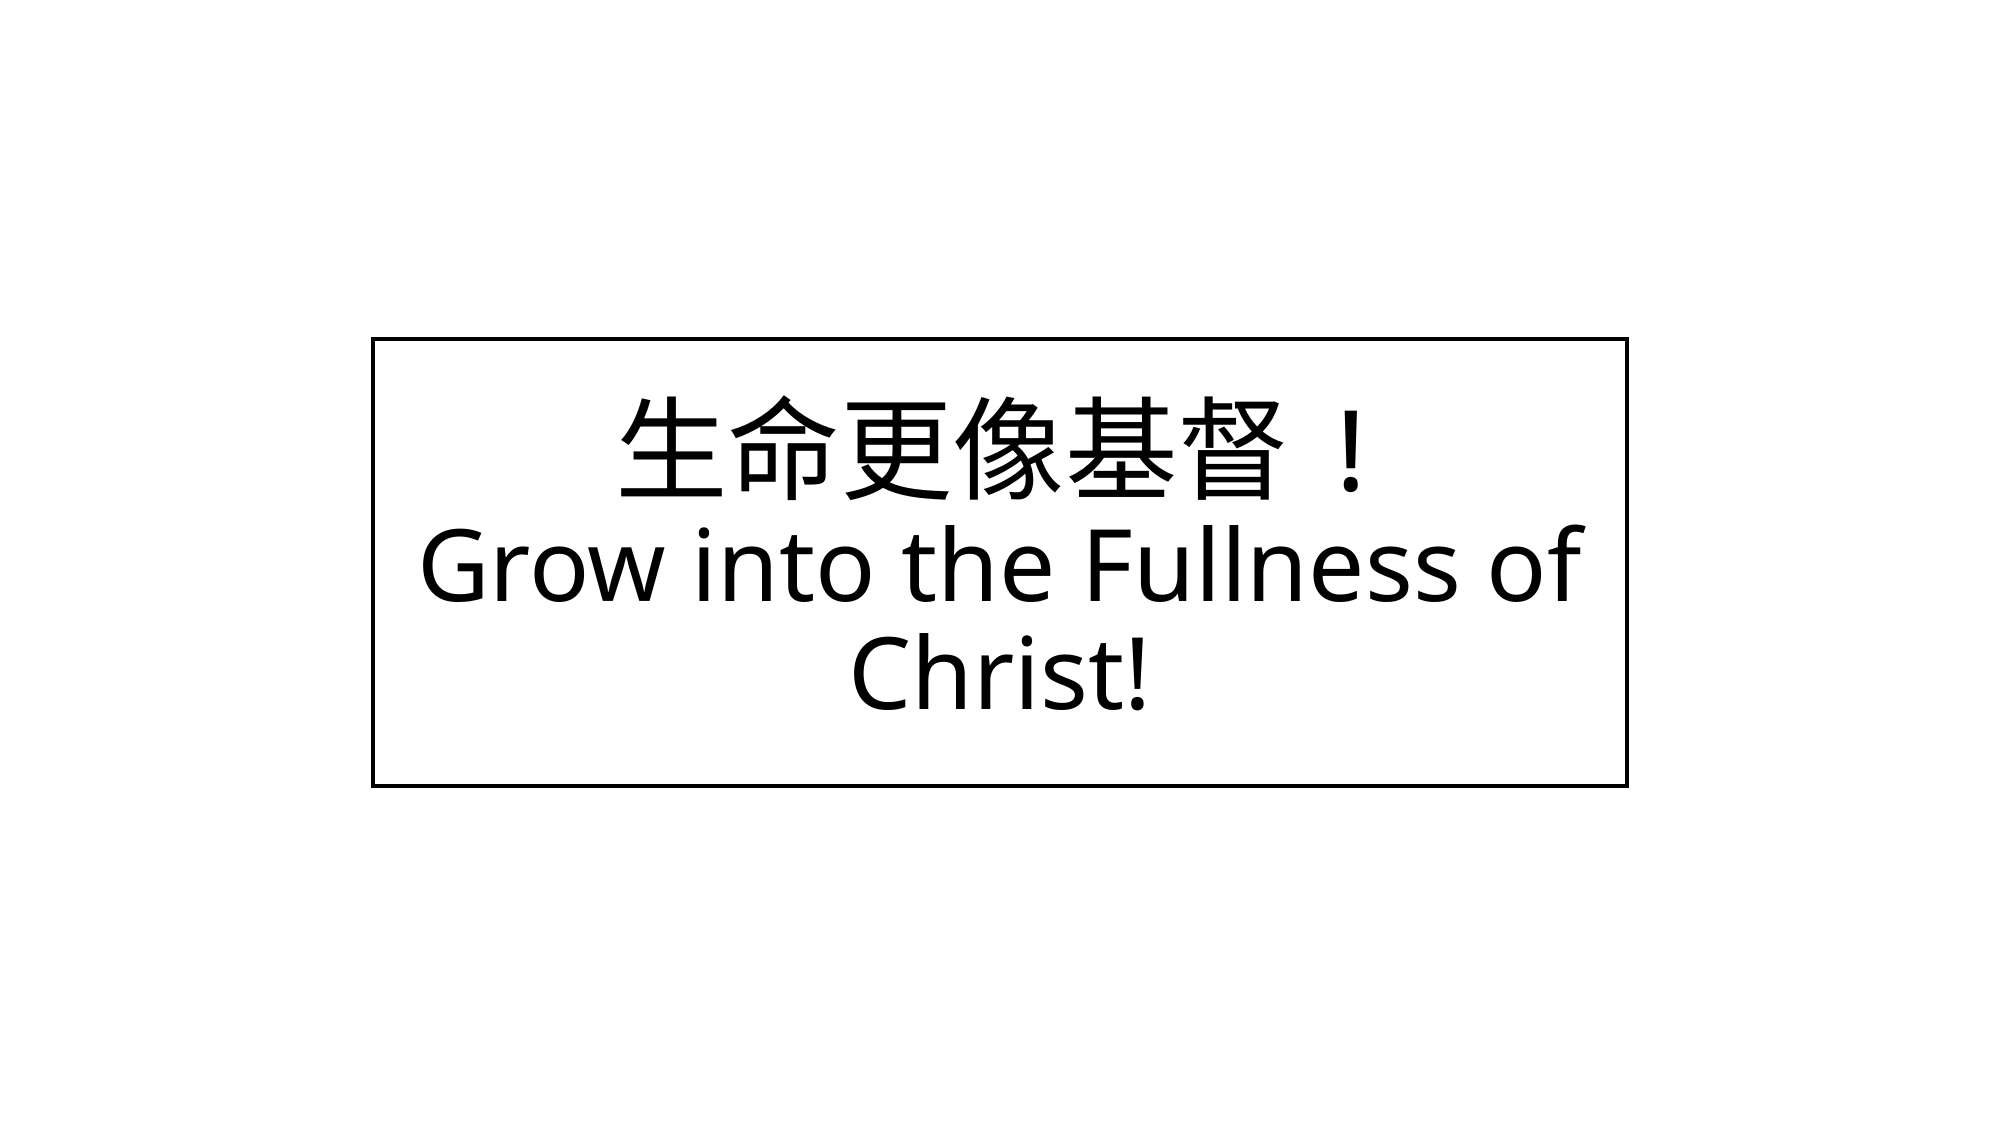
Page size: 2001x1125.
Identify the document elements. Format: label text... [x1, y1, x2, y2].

title 生命更像基督! Grow into the Fullness of Christ! [373, 338, 1627, 787]
